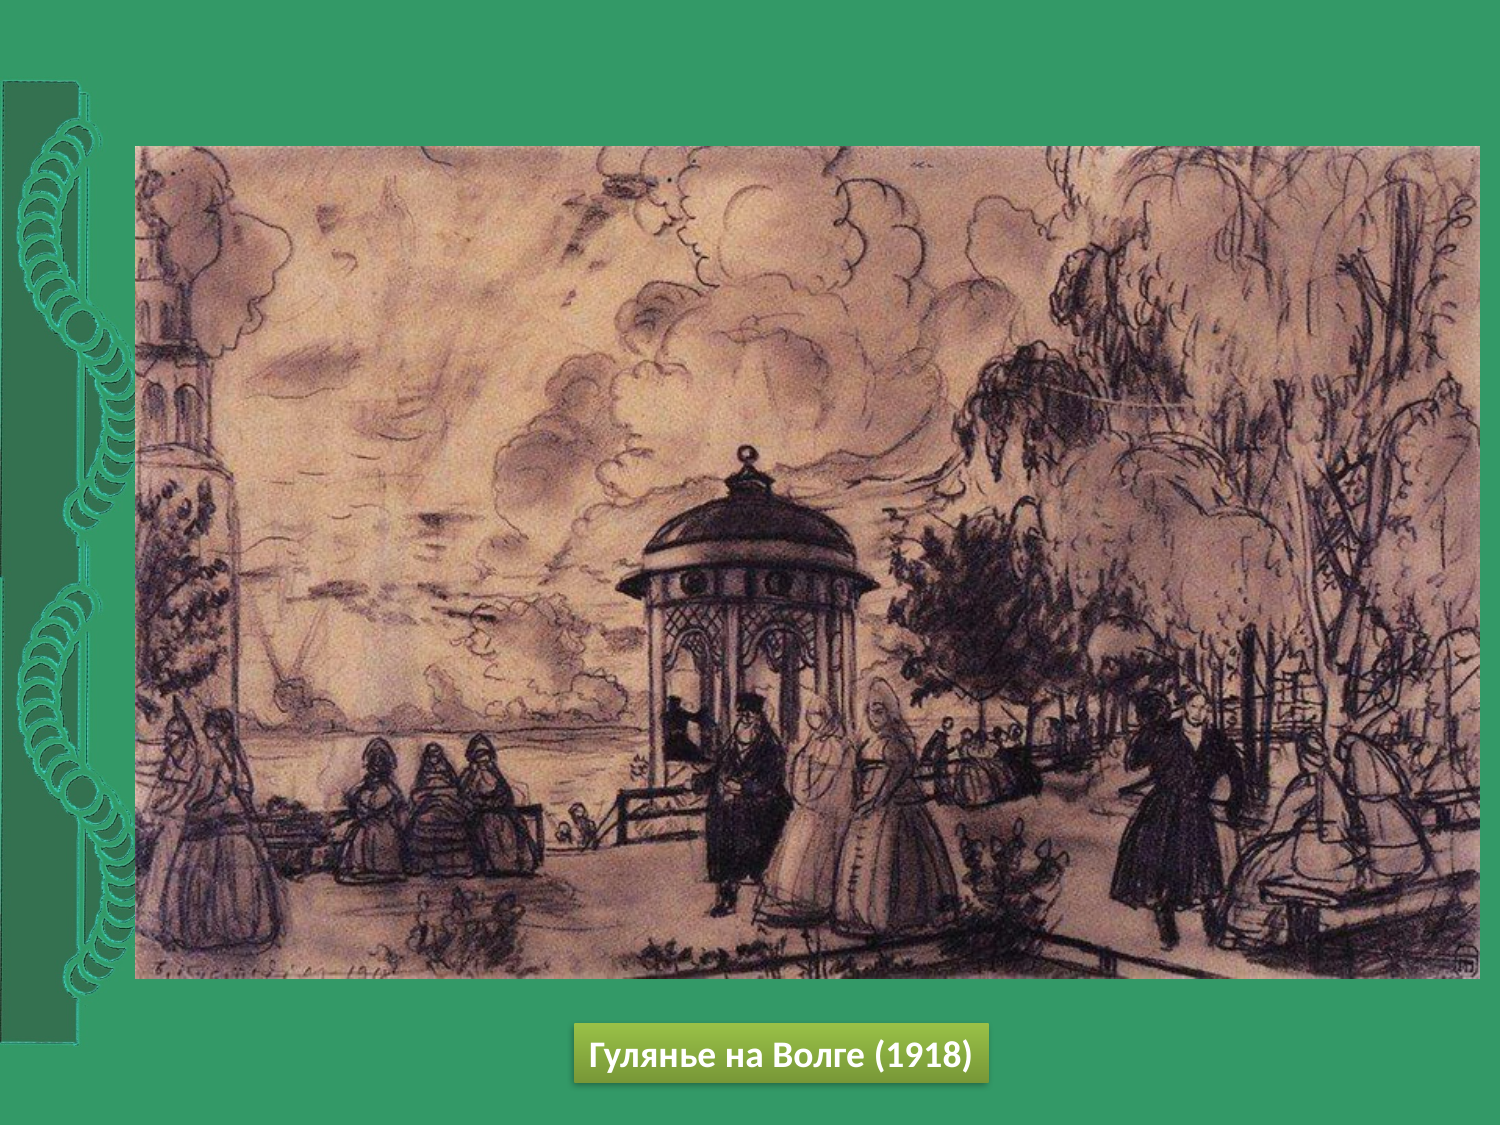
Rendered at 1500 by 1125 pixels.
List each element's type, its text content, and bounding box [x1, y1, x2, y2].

picture [0, 0, 1500, 1125]
text_box Гулянье на Волге (1918) [574, 1023, 989, 1083]
